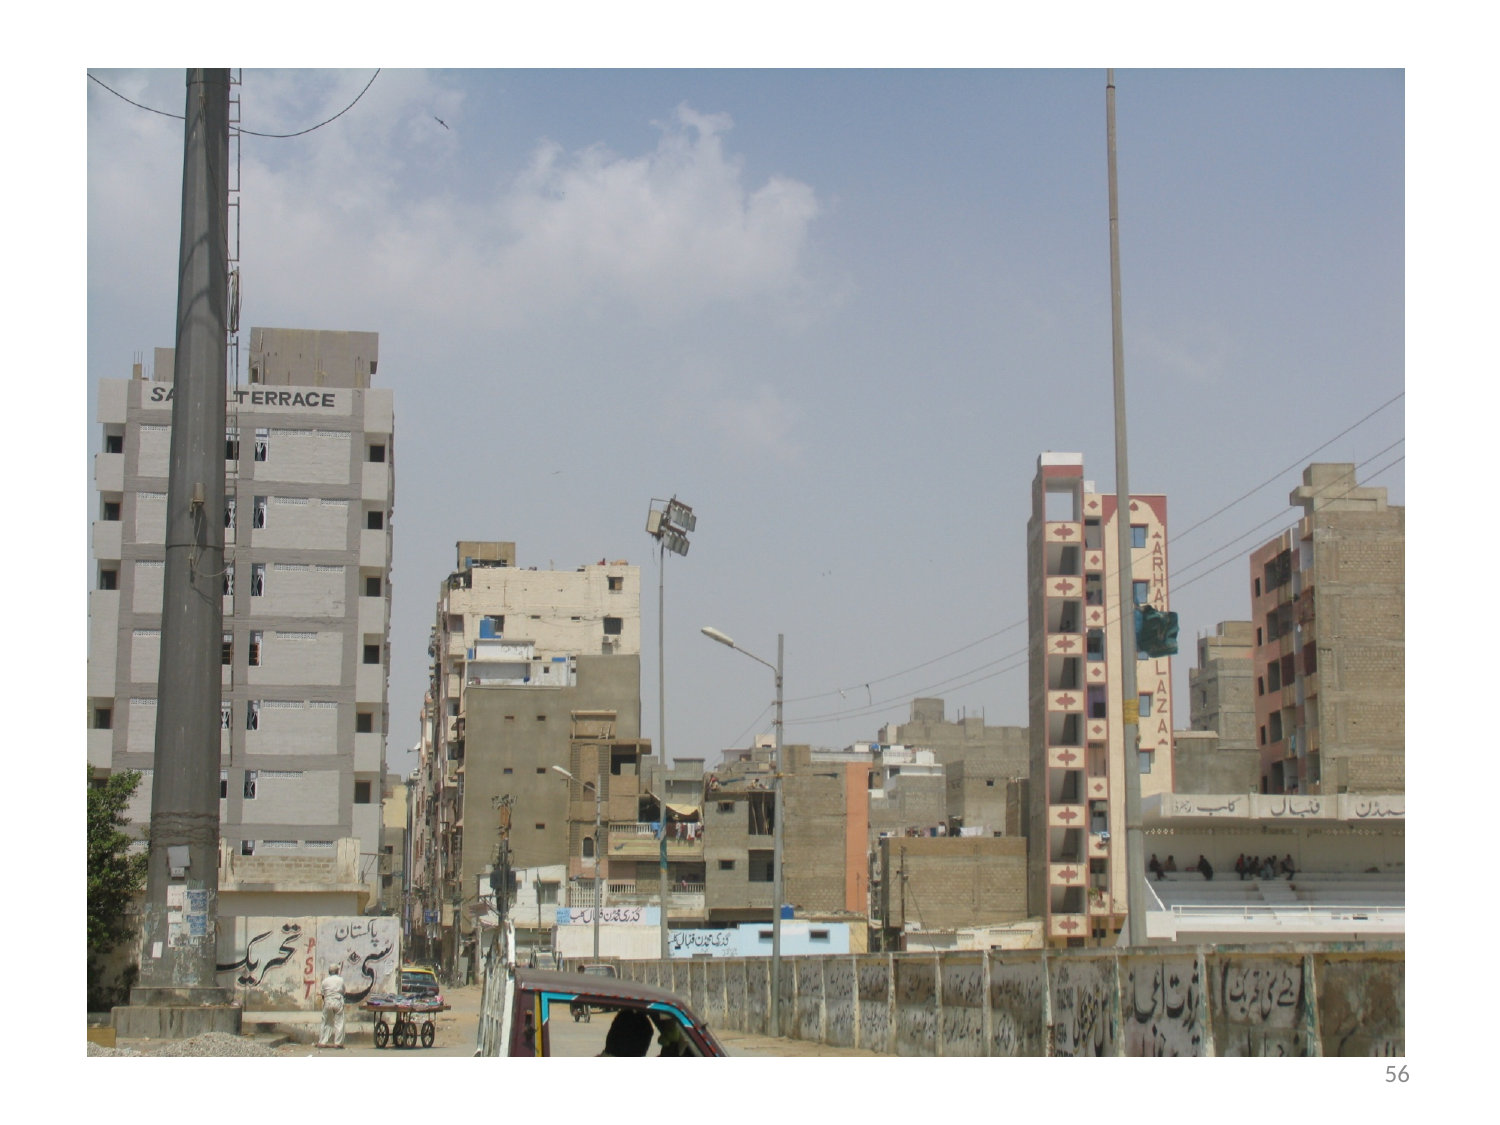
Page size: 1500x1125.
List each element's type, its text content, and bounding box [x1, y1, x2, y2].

picture [87, 68, 1405, 1057]
slide_number 56 [1074, 1042, 1425, 1103]
